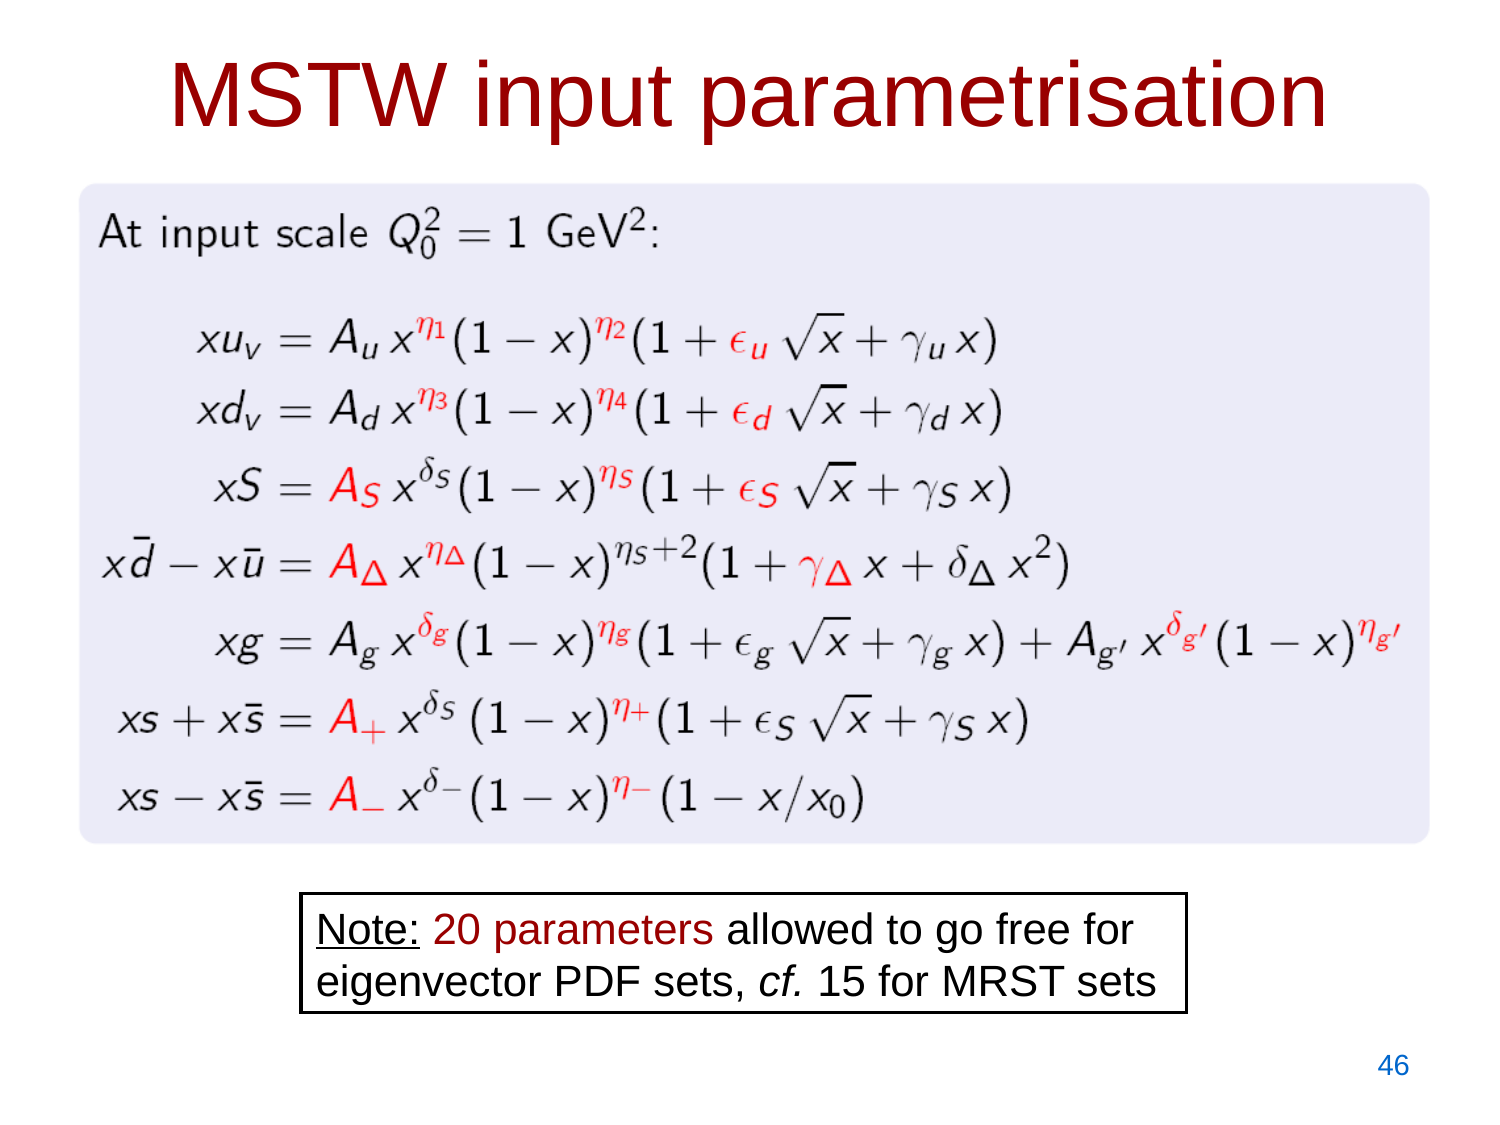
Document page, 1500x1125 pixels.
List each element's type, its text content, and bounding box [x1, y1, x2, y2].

title MSTW input parametrisation [74, 0, 1426, 159]
slide_number 46 [1074, 1024, 1426, 1103]
picture [29, 160, 1471, 854]
text_box Note: 20 parameters allowed to go free for eigenvector PDF sets, cf. 15 for MRST sets [301, 893, 1187, 1013]
